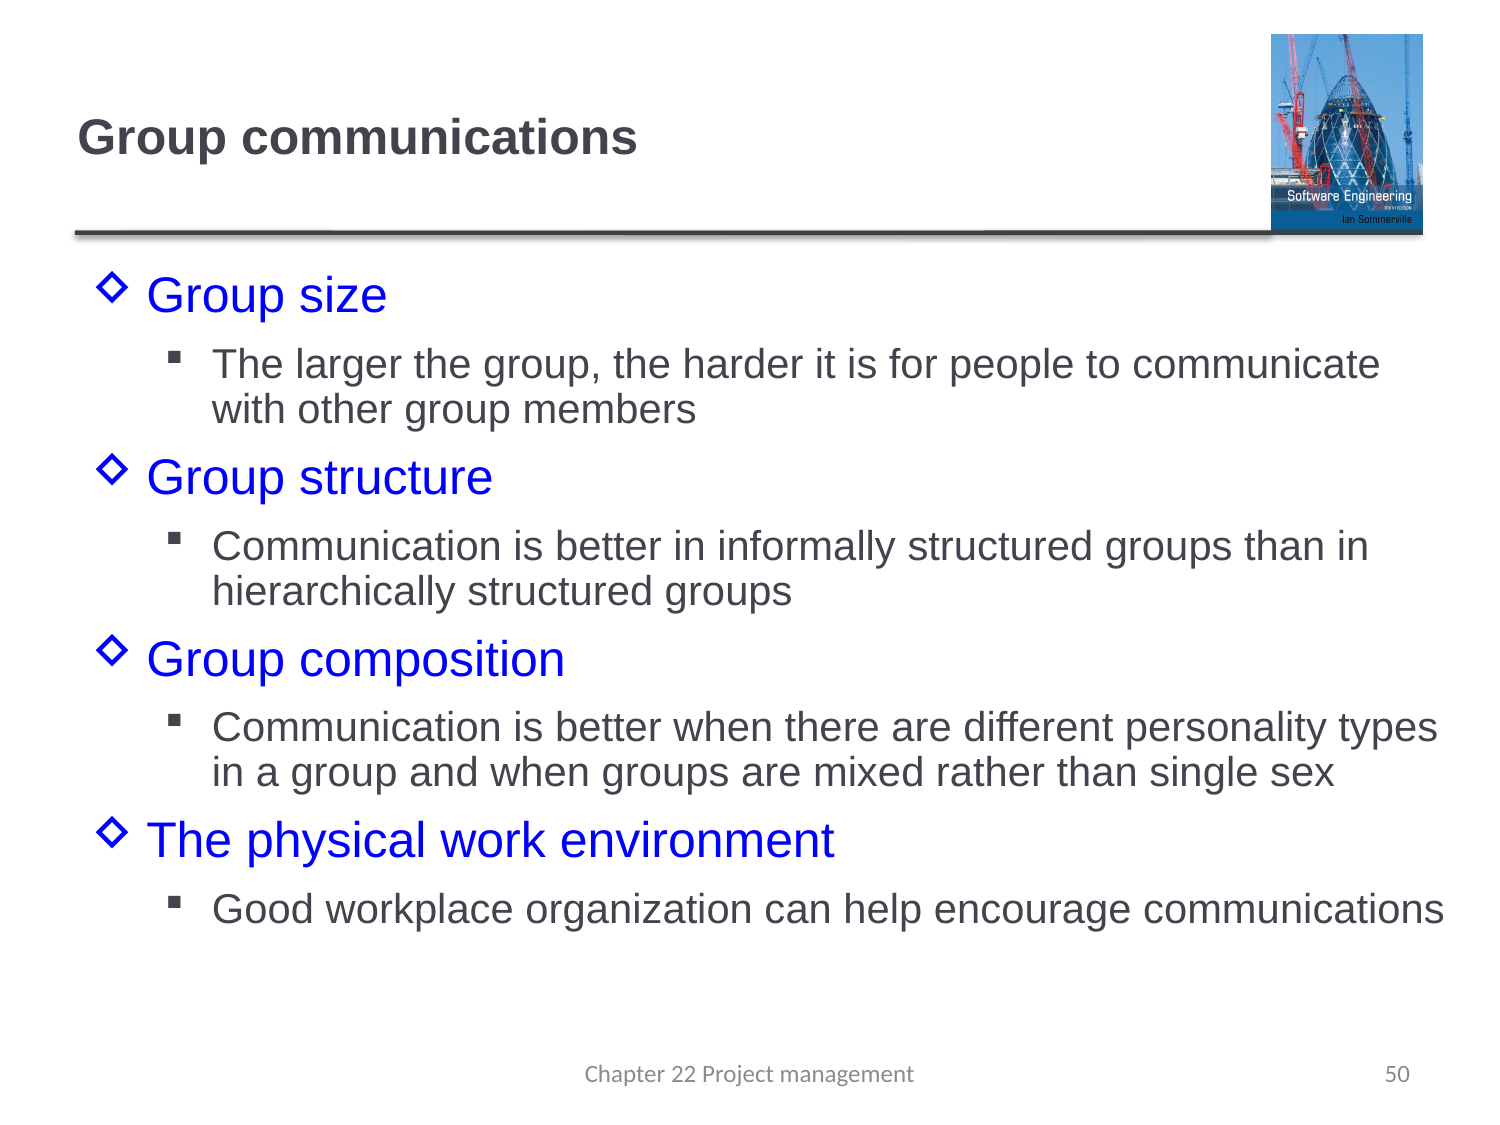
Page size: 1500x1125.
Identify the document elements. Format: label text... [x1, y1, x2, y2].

picture [1271, 226, 1423, 230]
list Group size The larger the group, the harder it is for people to communicate with other group members Group structure Communication is better in informally structured groups than in hierarchically structured groups Group composition Communication is better when there are different personality types in a group and when groups are mixed rather than single sex The physical work environment Good workplace organization can help encourage communications [75, 262, 1472, 1005]
slide_number 50 [1074, 1042, 1425, 1103]
footer Chapter 22 Project management [512, 1042, 988, 1103]
title Group communications [62, 42, 1441, 226]
picture [1271, 34, 1423, 42]
